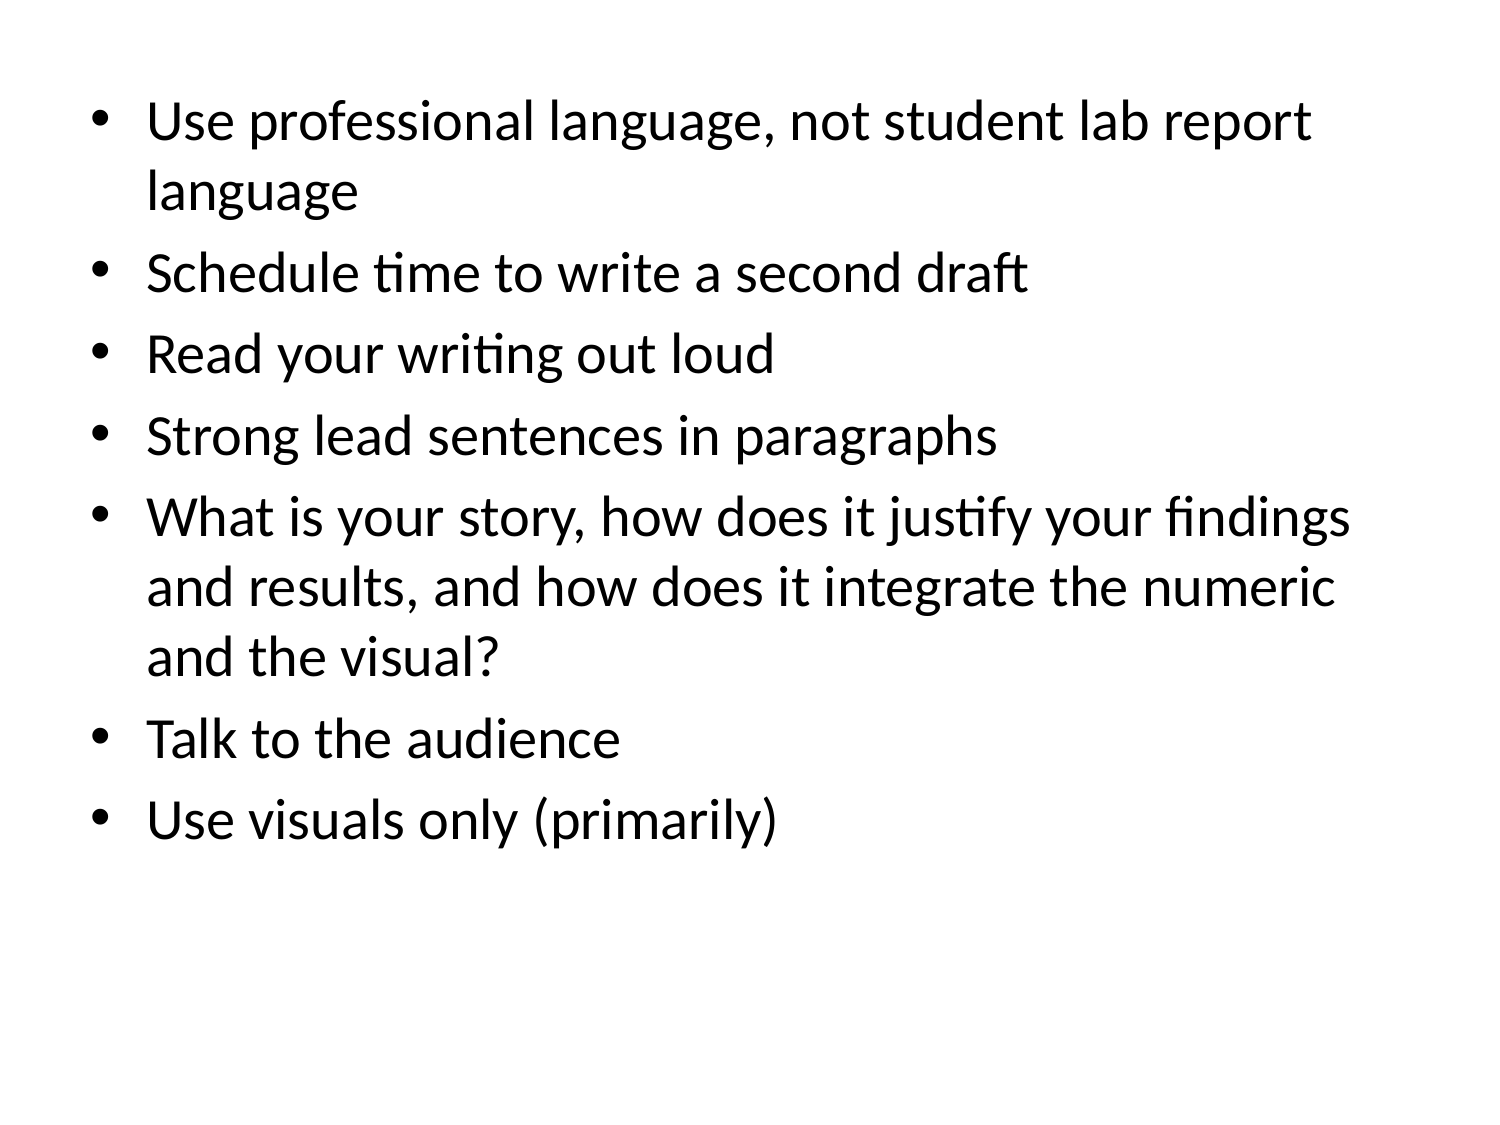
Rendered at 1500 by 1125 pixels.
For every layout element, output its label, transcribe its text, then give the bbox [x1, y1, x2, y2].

list Use professional language, not student lab report language Schedule time to write a second draft Read your writing out loud Strong lead sentences in paragraphs What is your story, how does it justify your findings and results, and how does it integrate the numeric and the visual? Talk to the audience Use visuals only (primarily) [75, 75, 1425, 1005]
